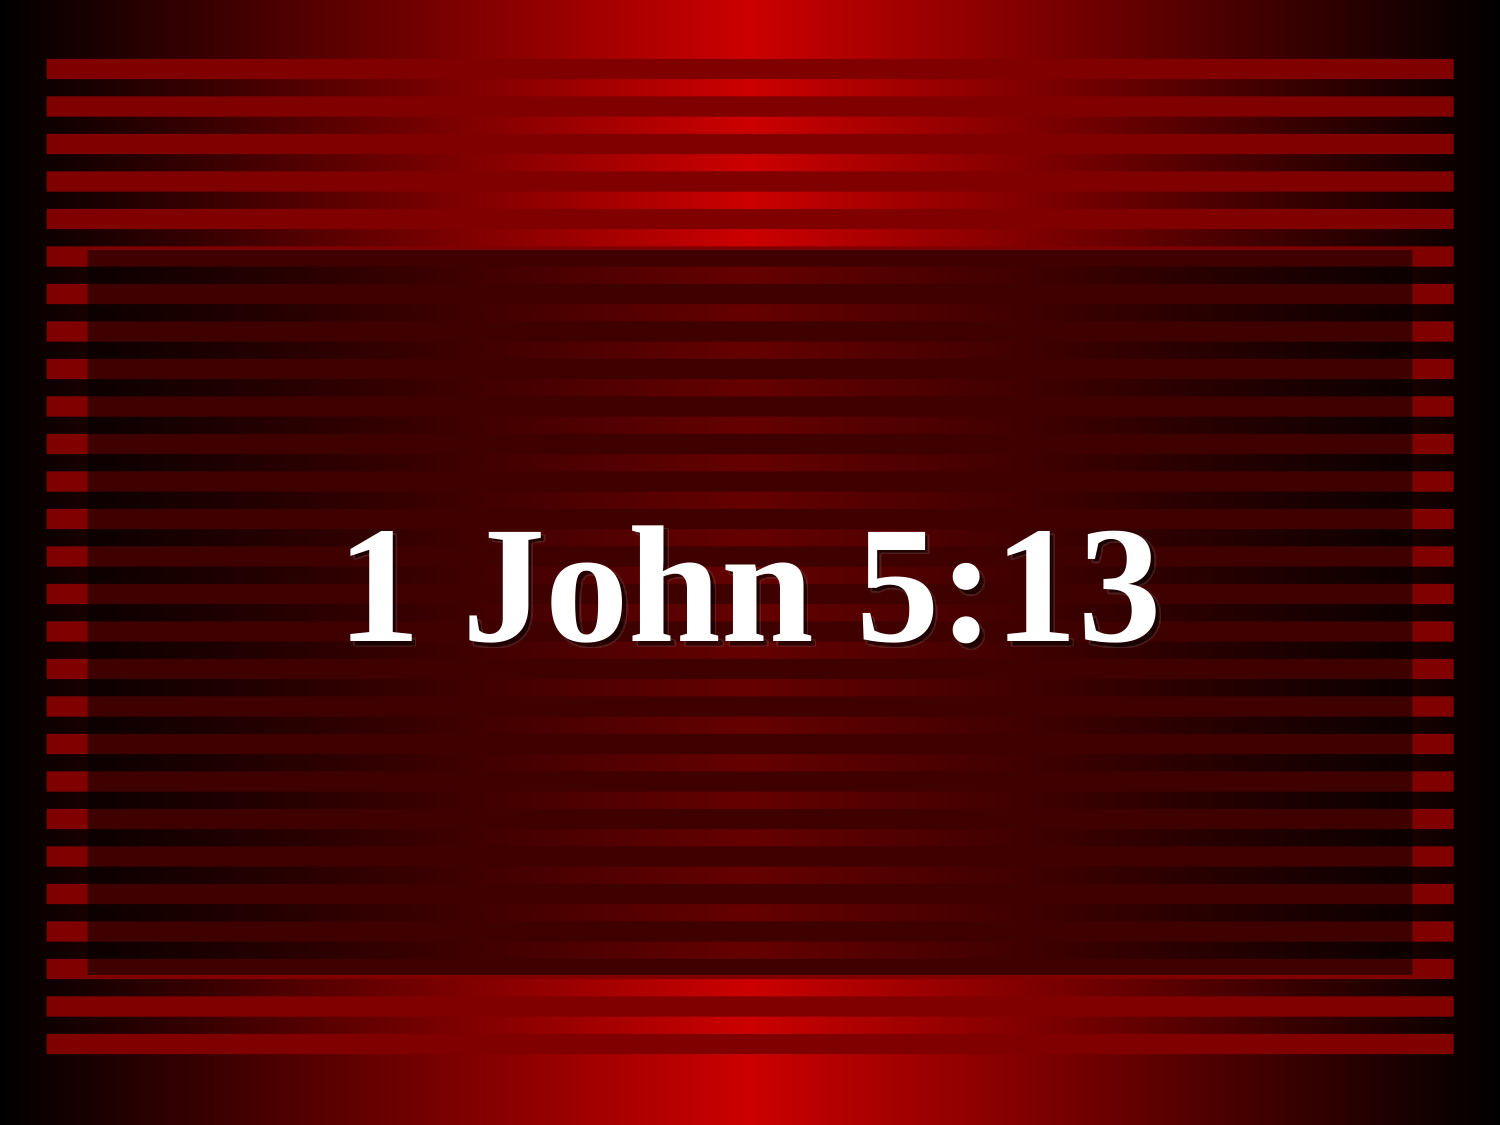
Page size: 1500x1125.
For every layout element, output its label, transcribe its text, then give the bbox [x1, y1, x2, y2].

title 1 John 5:13 [112, 467, 1388, 683]
